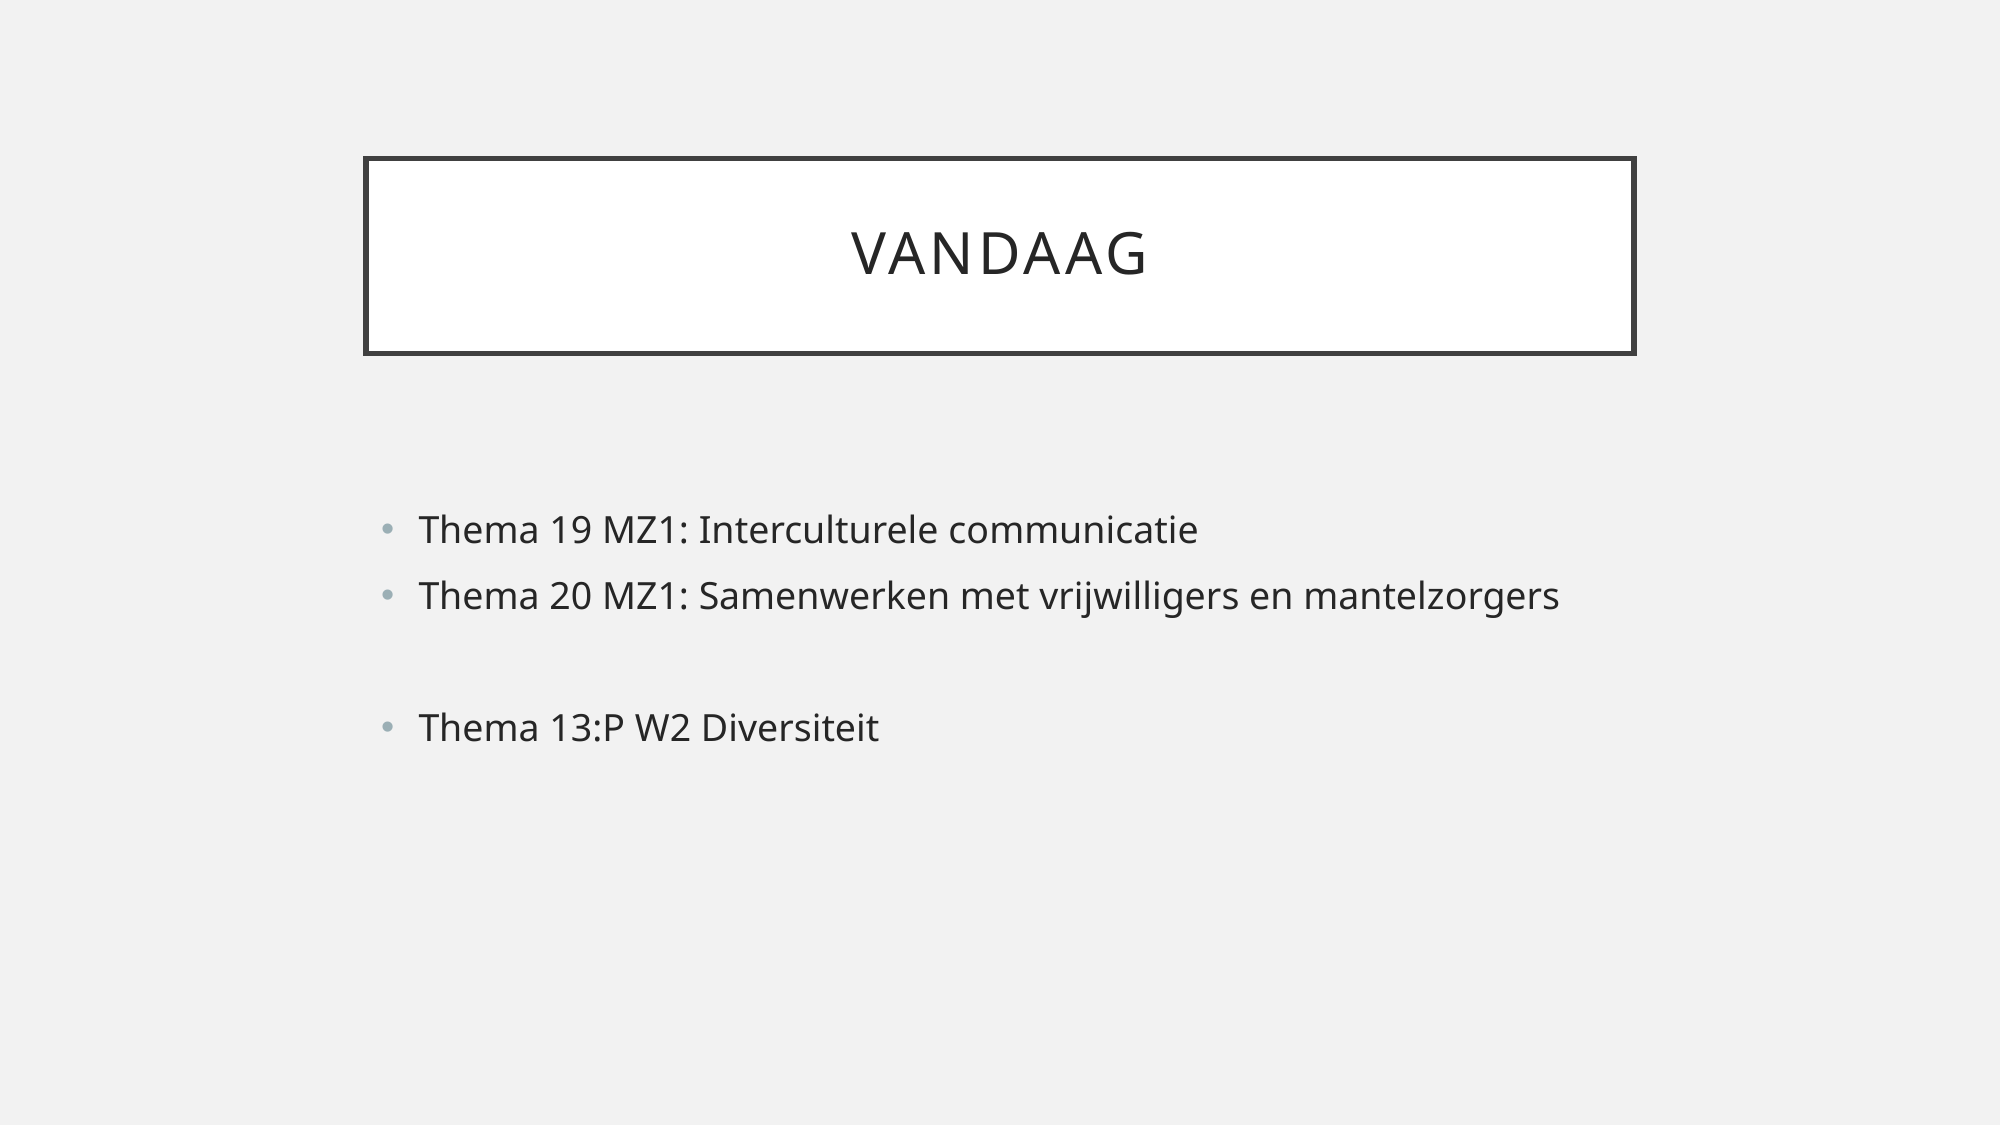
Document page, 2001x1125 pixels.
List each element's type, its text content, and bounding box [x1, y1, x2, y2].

title vandaag [363, 156, 1637, 356]
list Thema 19 MZ1: Interculturele communicatie Thema 20 MZ1: Samenwerken met vrijwilligers en mantelzorgers Thema 13:P W2 Diversiteit [366, 432, 1634, 942]
